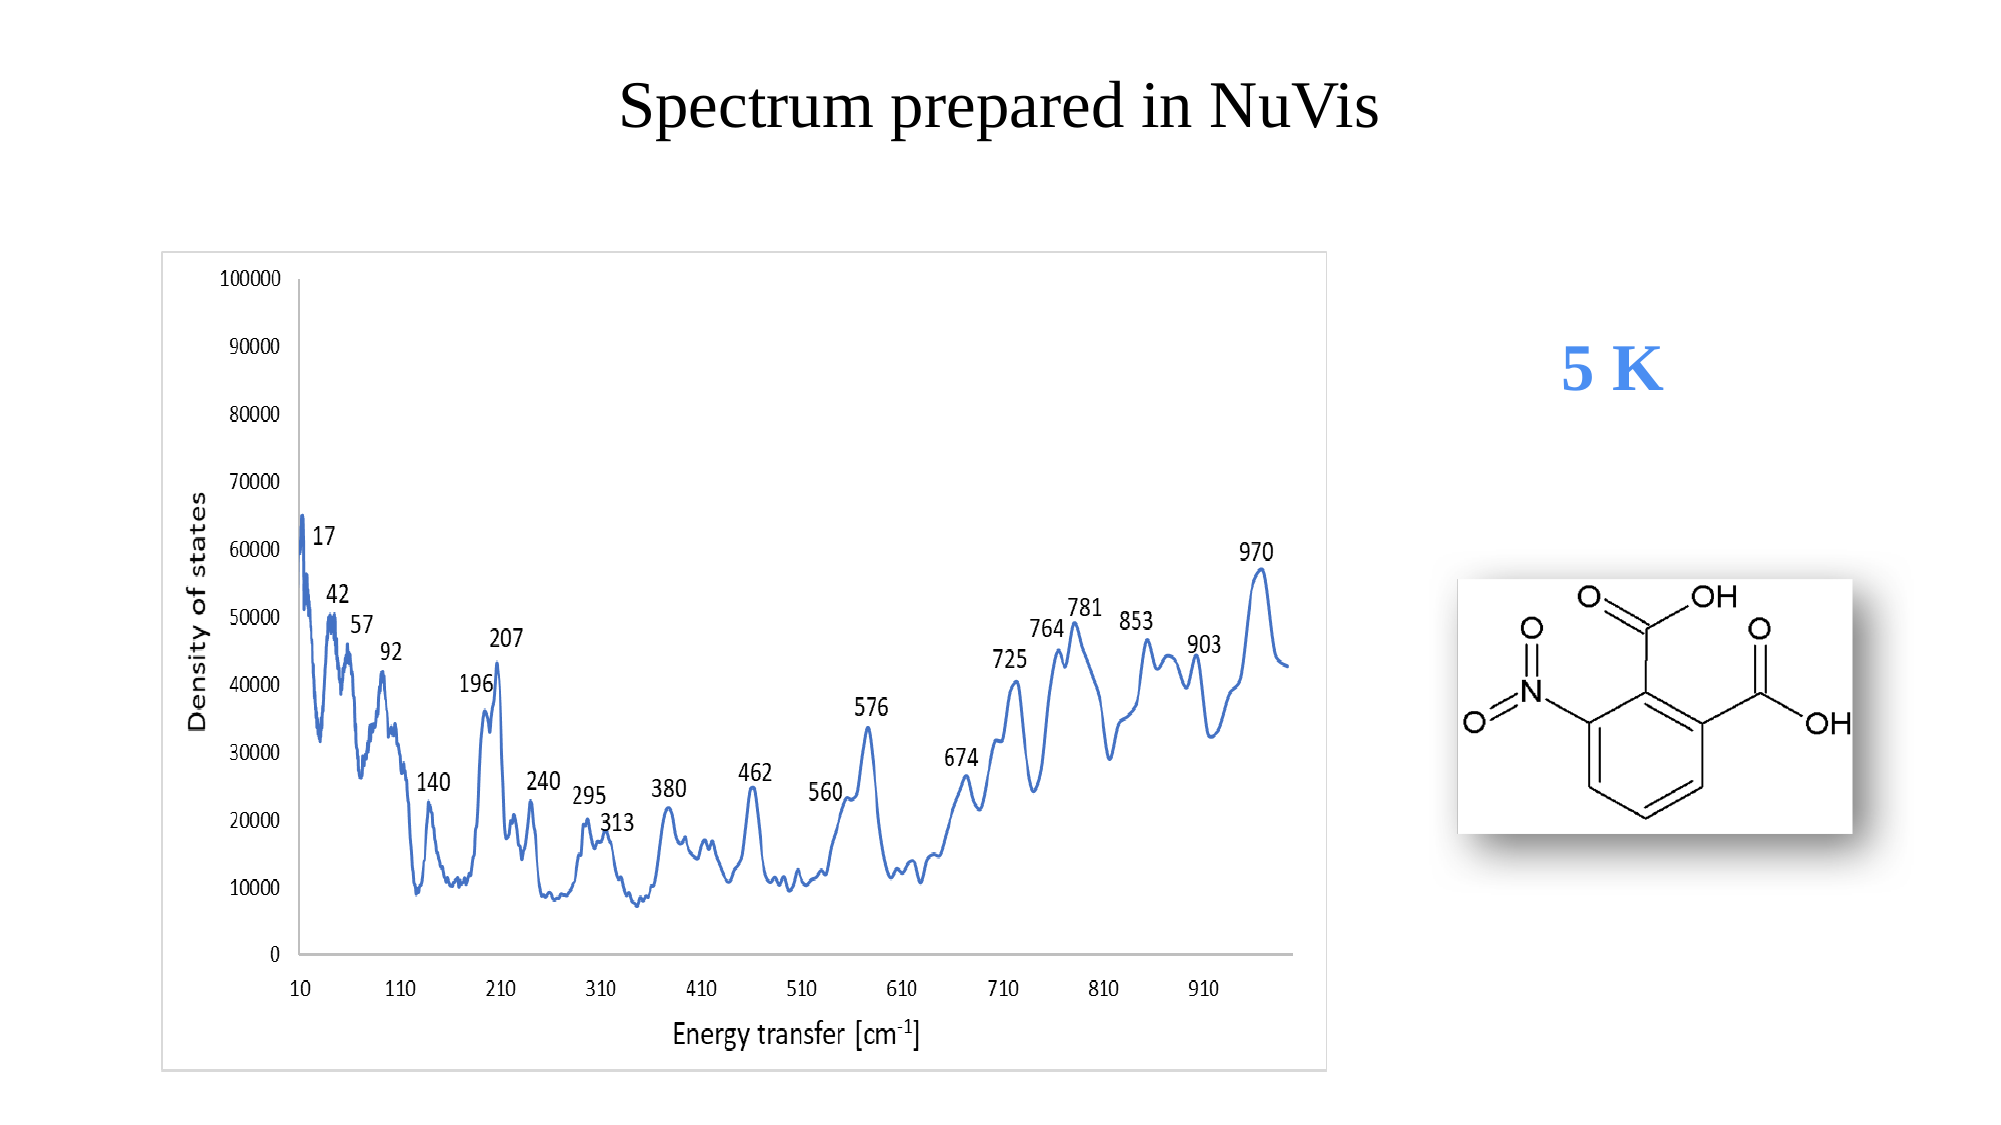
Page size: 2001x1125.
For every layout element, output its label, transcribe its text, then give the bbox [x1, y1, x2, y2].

text_box Spectrum prepared in NuVis [136, 53, 1864, 148]
picture [161, 251, 1327, 1072]
text_box 5 K [1547, 316, 1699, 411]
picture [1445, 579, 1864, 835]
